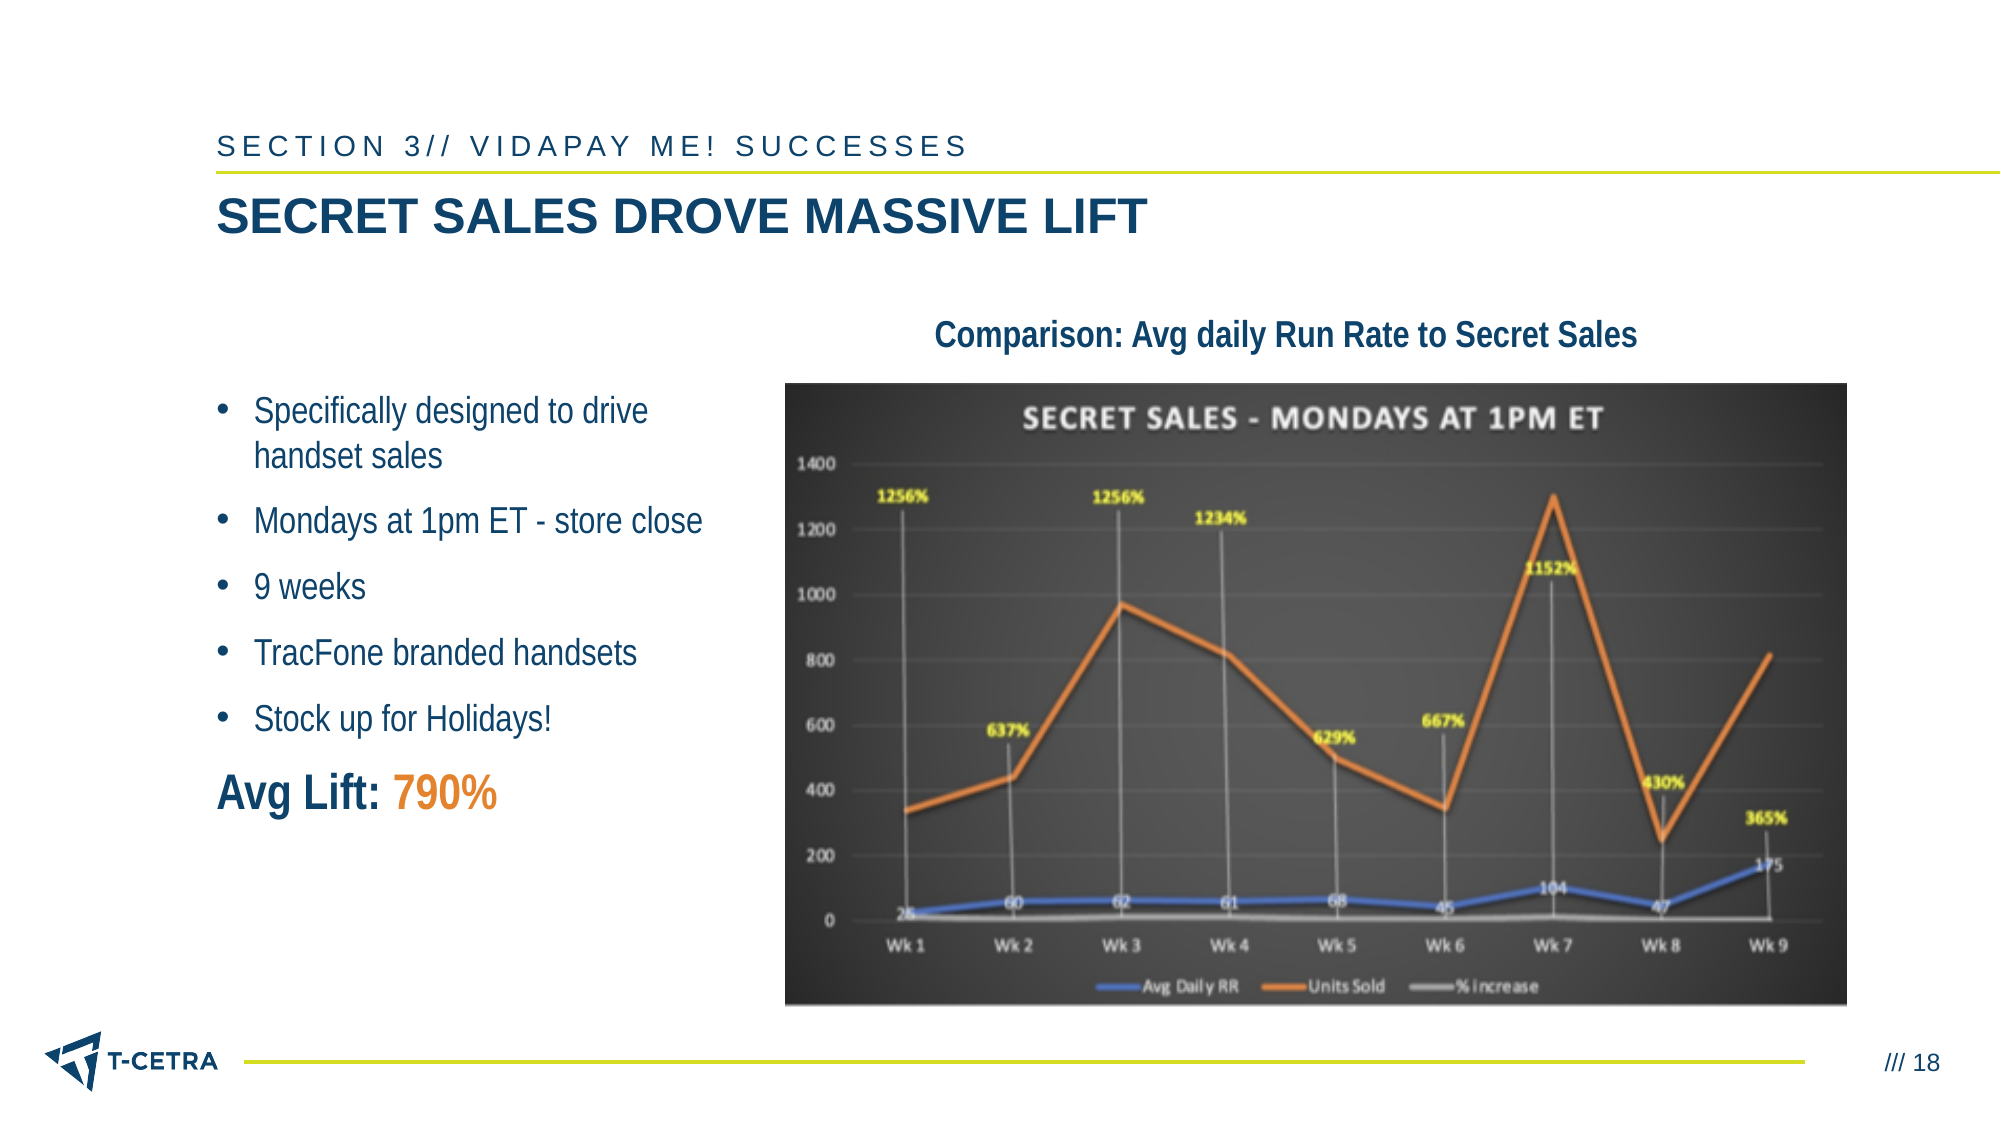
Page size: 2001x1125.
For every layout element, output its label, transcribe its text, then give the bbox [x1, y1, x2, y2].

list SECRET SALES DROVE MASSIVE LIFT [216, 171, 1755, 252]
text_box Comparison: Avg daily Run Rate to Secret Sales [785, 302, 1787, 363]
slide_number /// 18 [1505, 1042, 1956, 1081]
list SECTION 3// VIDAPAY ME! SUCCESSES [216, 81, 1755, 171]
picture [44, 1031, 218, 1092]
picture [785, 383, 1847, 1009]
text_box Specifically designed to drive handset sales Mondays at 1pm ET - store close 9 weeks TracFone branded handsets Stock up for Holidays! Avg Lift: 790% [216, 385, 717, 724]
